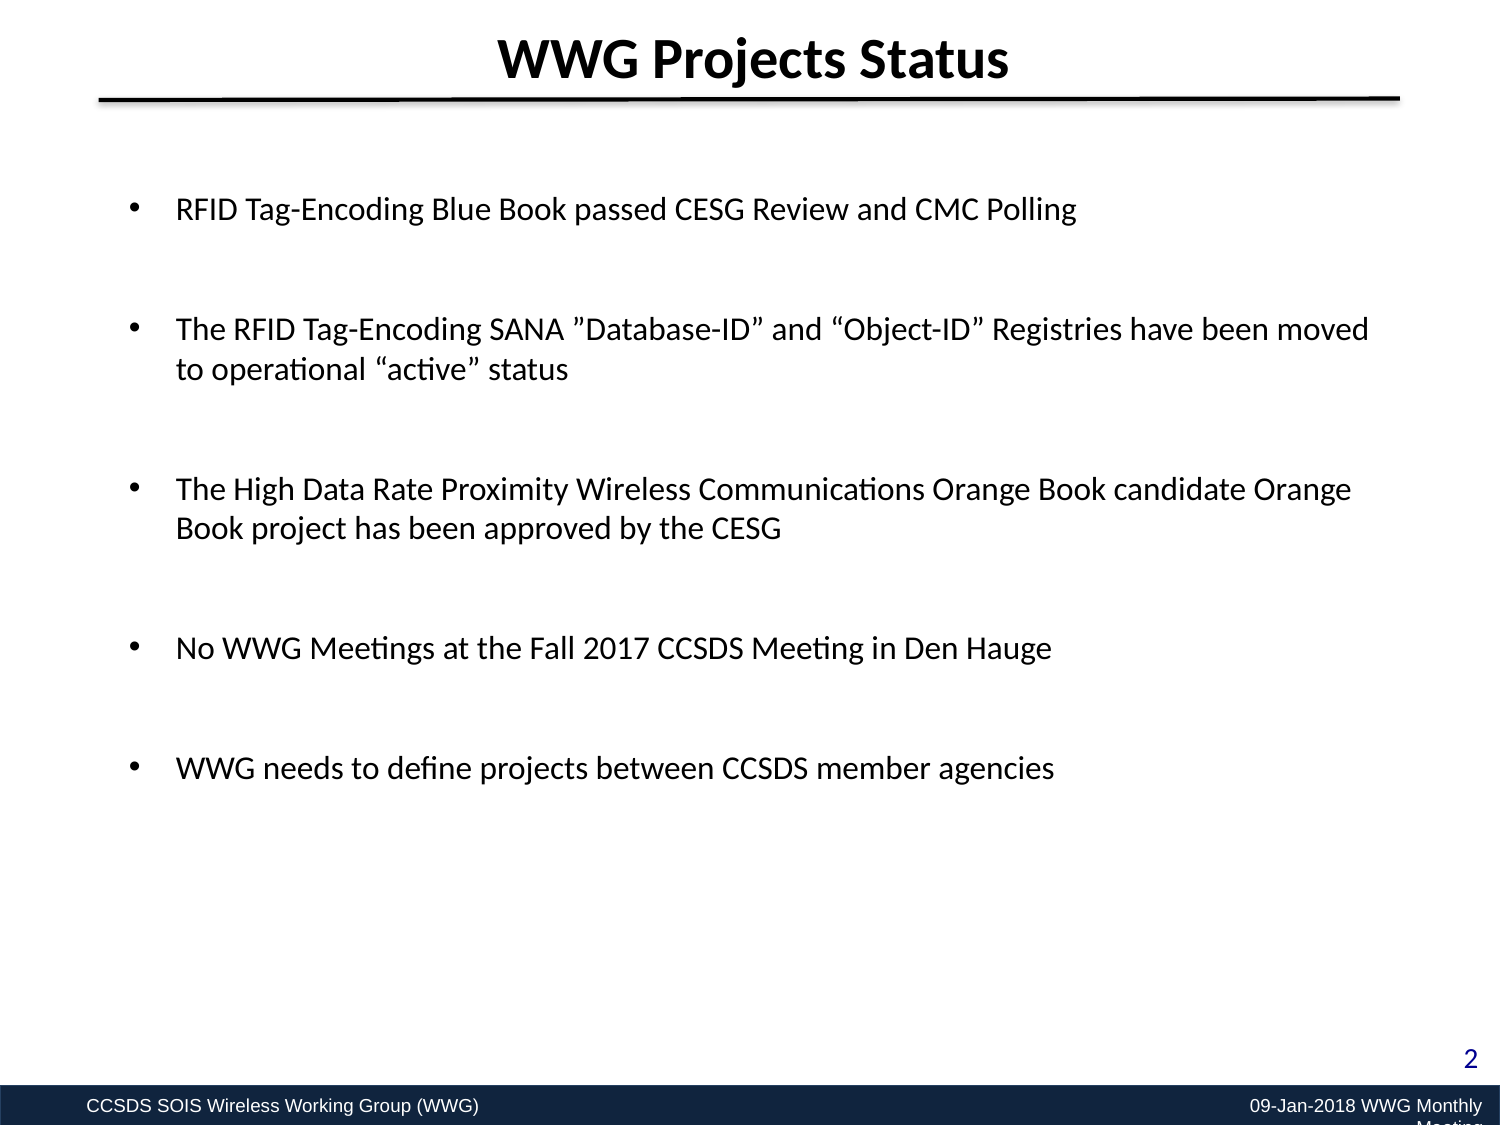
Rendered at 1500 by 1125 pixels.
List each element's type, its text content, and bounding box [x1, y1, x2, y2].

text_box WWG Projects Status [46, 20, 1462, 102]
text_box RFID Tag-Encoding Blue Book passed CESG Review and CMC Polling The RFID Tag-Encoding SANA ”Database-ID” and “Object-ID” Registries have been moved to operational “active” status The High Data Rate Proximity Wireless Communications Orange Book candidate Orange Book project has been approved by the CESG No WWG Meetings at the Fall 2017 CCSDS Meeting in Den Hauge WWG needs to define projects between CCSDS member agencies [114, 179, 1421, 914]
